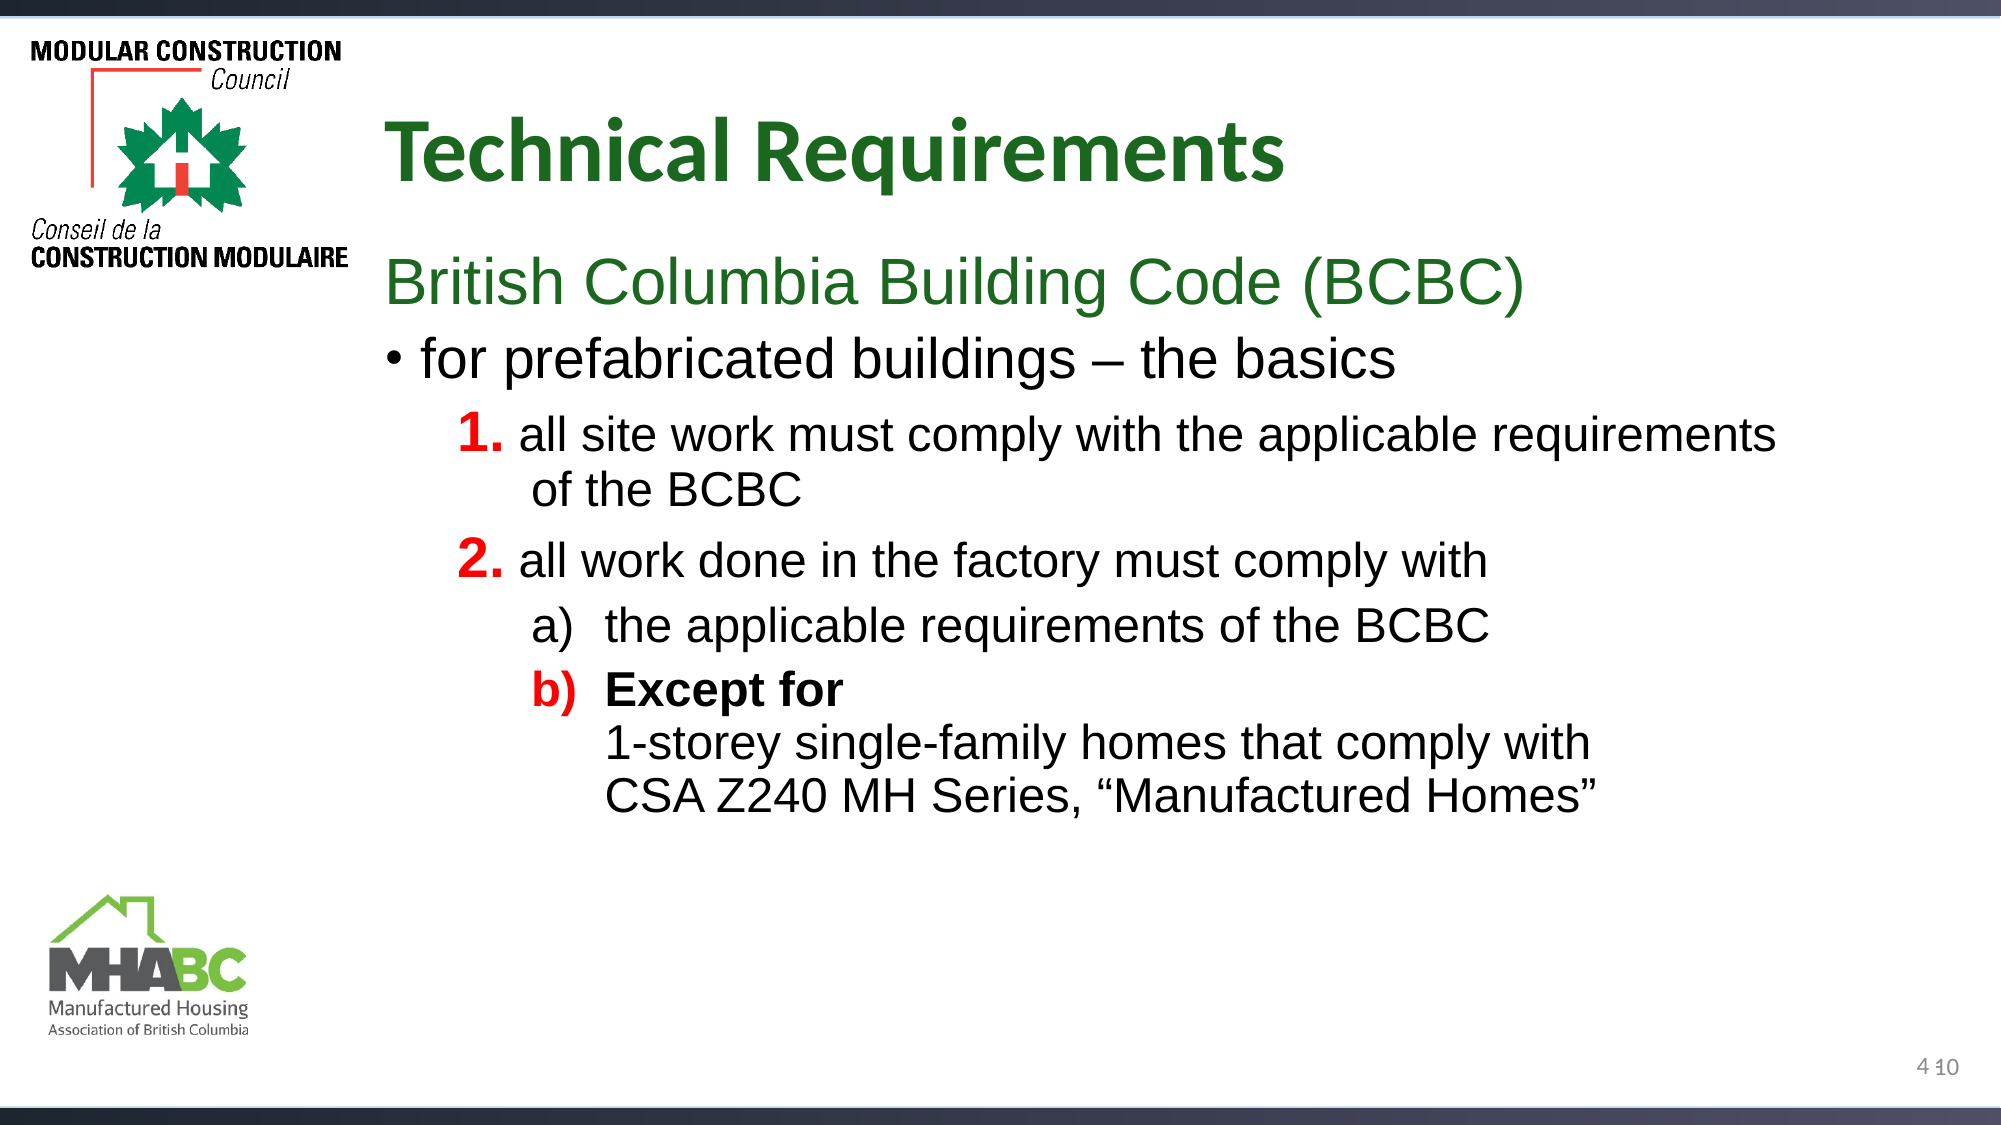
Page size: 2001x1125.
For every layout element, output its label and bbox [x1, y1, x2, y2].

text_box [0, 0, 2000, 1125]
